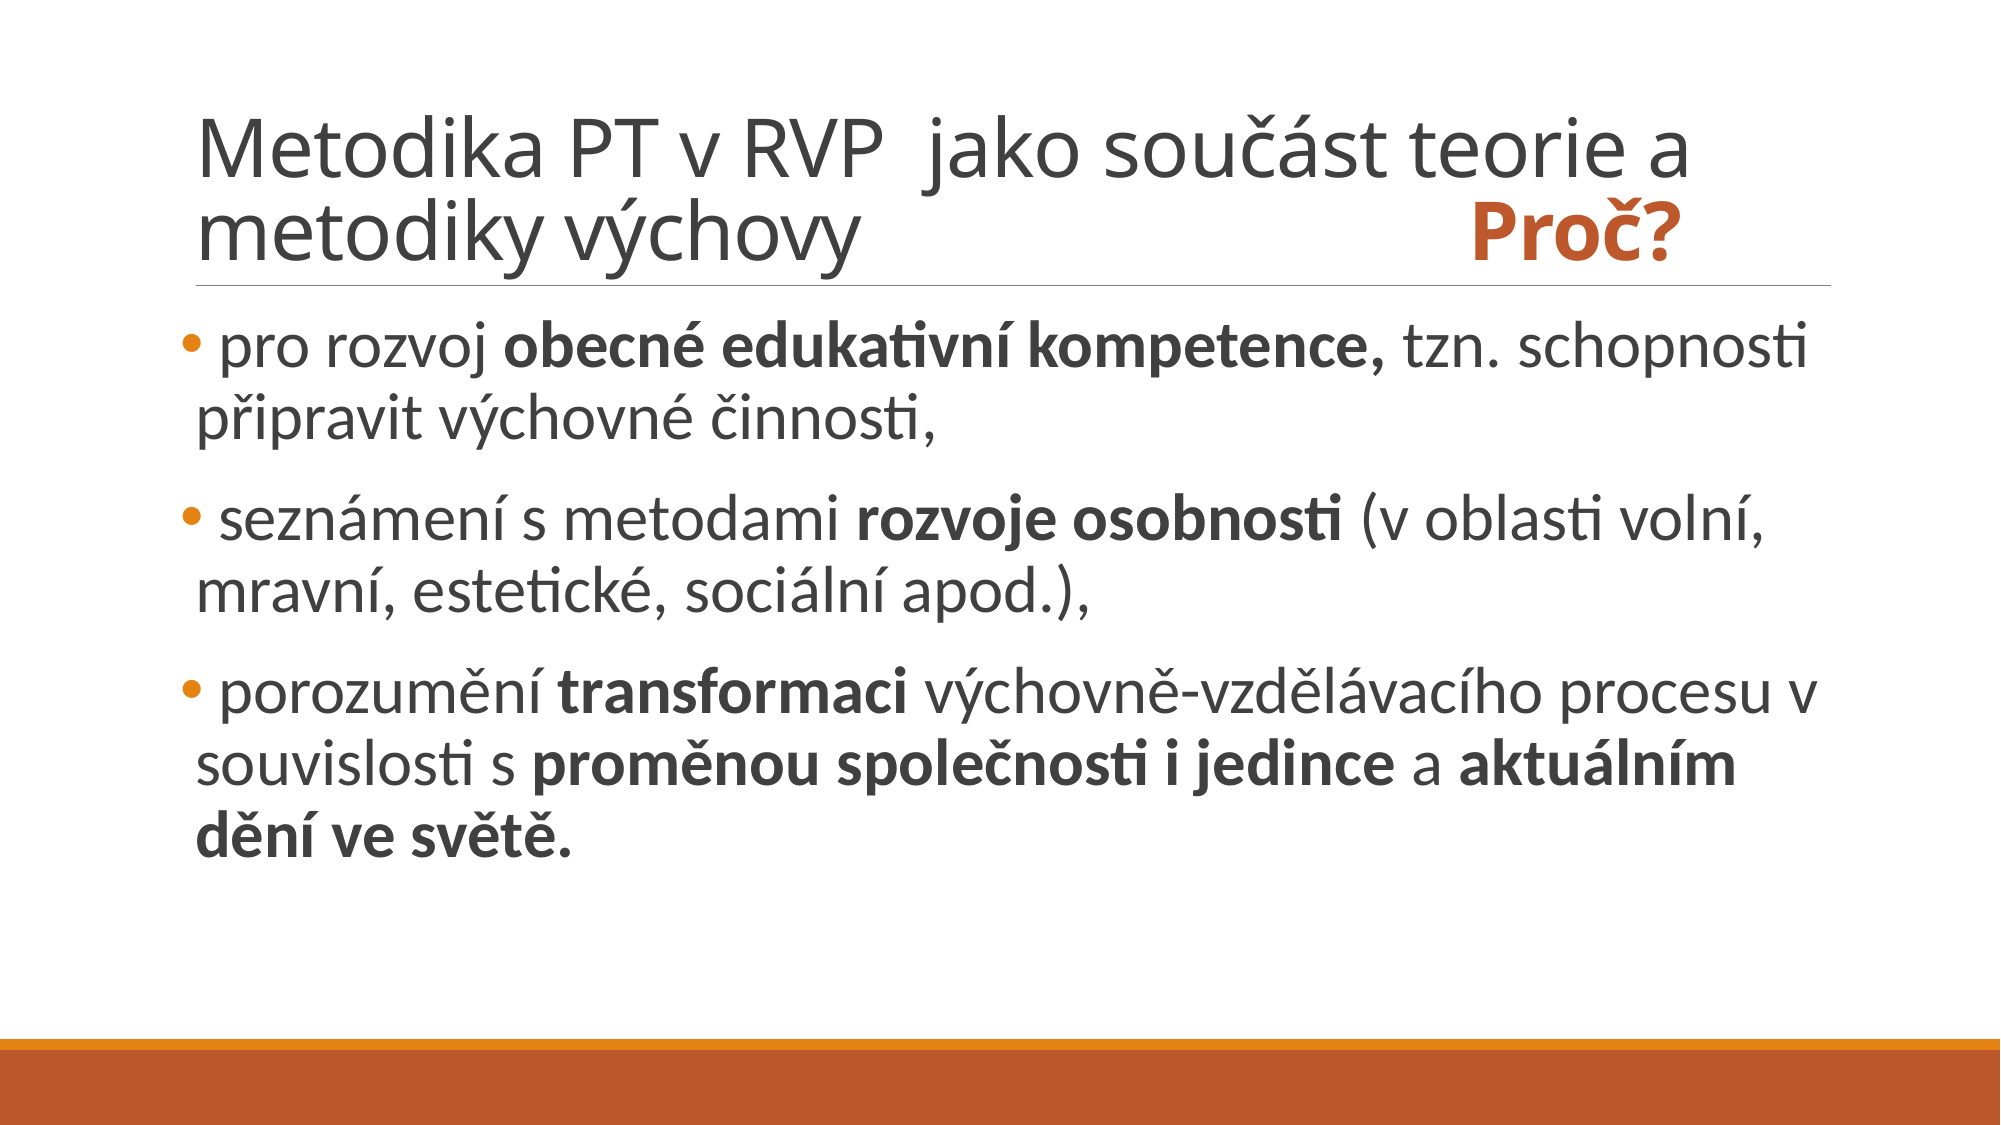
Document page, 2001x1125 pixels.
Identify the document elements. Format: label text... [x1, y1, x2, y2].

title Metodika PT v RVP jako součást teorie a metodiky výchovy Proč? [180, 47, 1830, 285]
list pro rozvoj obecné edukativní kompetence, tzn. schopnosti připravit výchovné činnosti, seznámení s metodami rozvoje osobnosti (v oblasti volní, mravní, estetické, sociální apod.), porozumění transformaci výchovně-vzdělávacího procesu v souvislosti s proměnou společnosti i jedince a aktuálním dění ve světě. [180, 302, 1830, 963]
